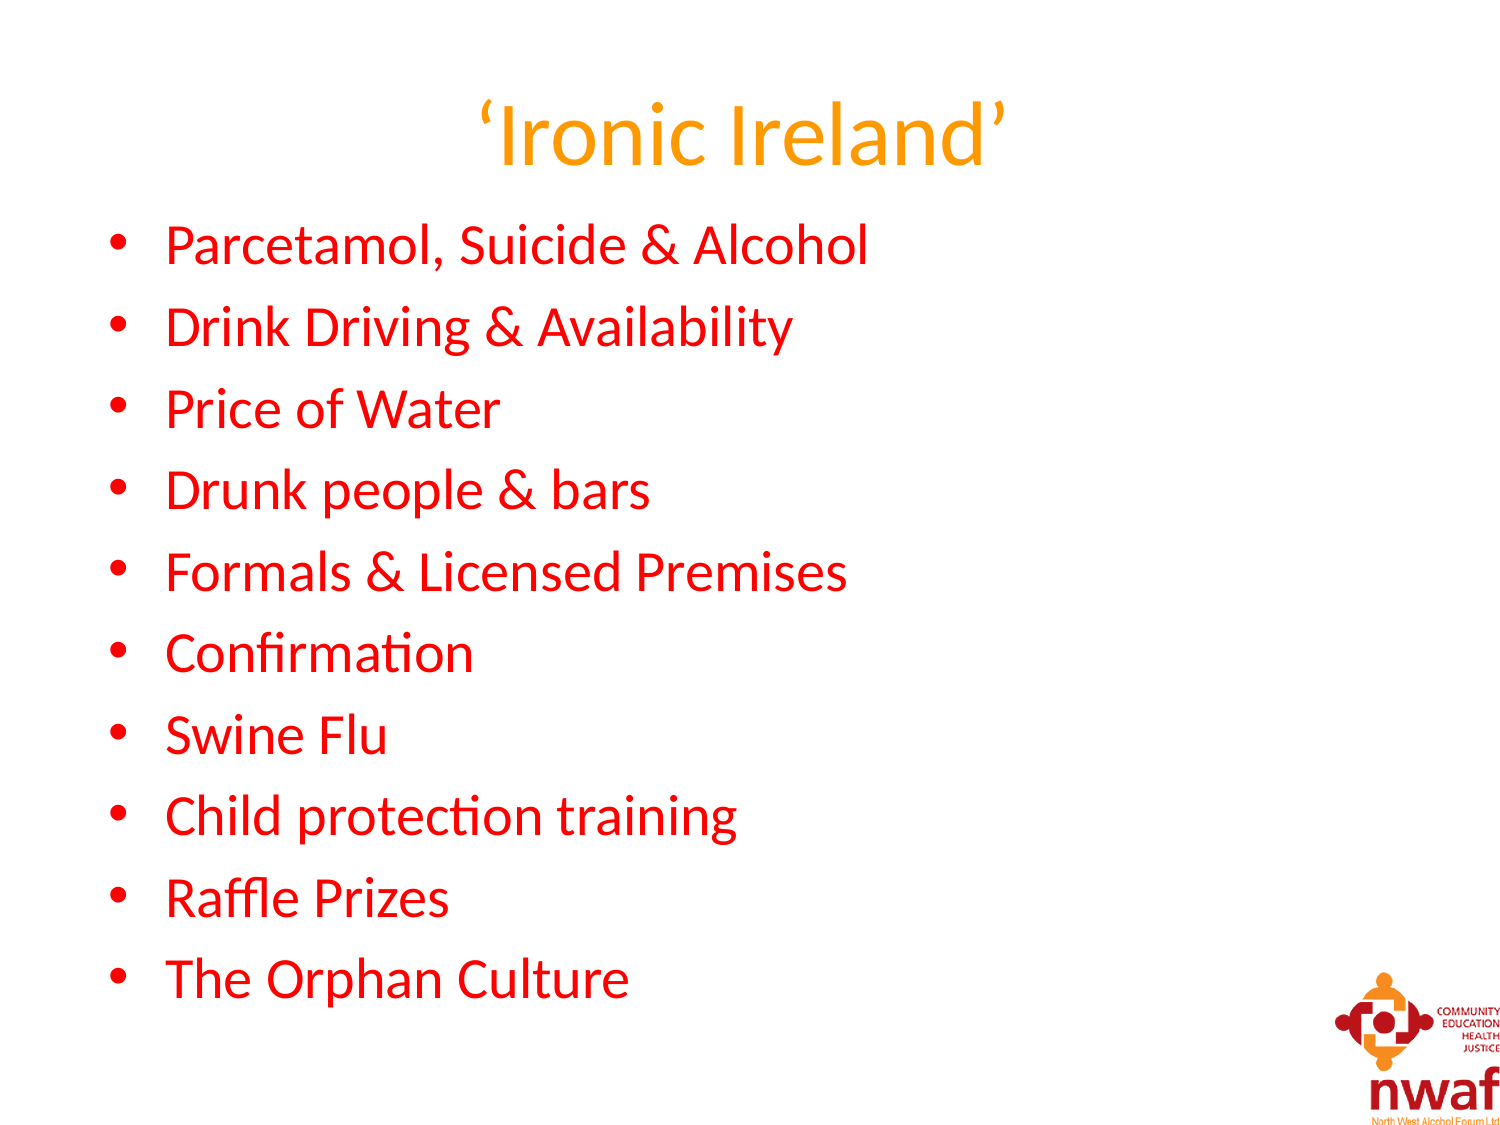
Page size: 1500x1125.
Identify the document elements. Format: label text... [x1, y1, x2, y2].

picture [1335, 972, 1500, 1125]
list Parcetamol, Suicide & Alcohol Drink Driving & Availability Price of Water Drunk people & bars Formals & Licensed Premises Confirmation Swine Flu Child protection training Raffle Prizes The Orphan Culture [93, 198, 1369, 1020]
title ‘Ironic Ireland’ [105, 34, 1381, 223]
